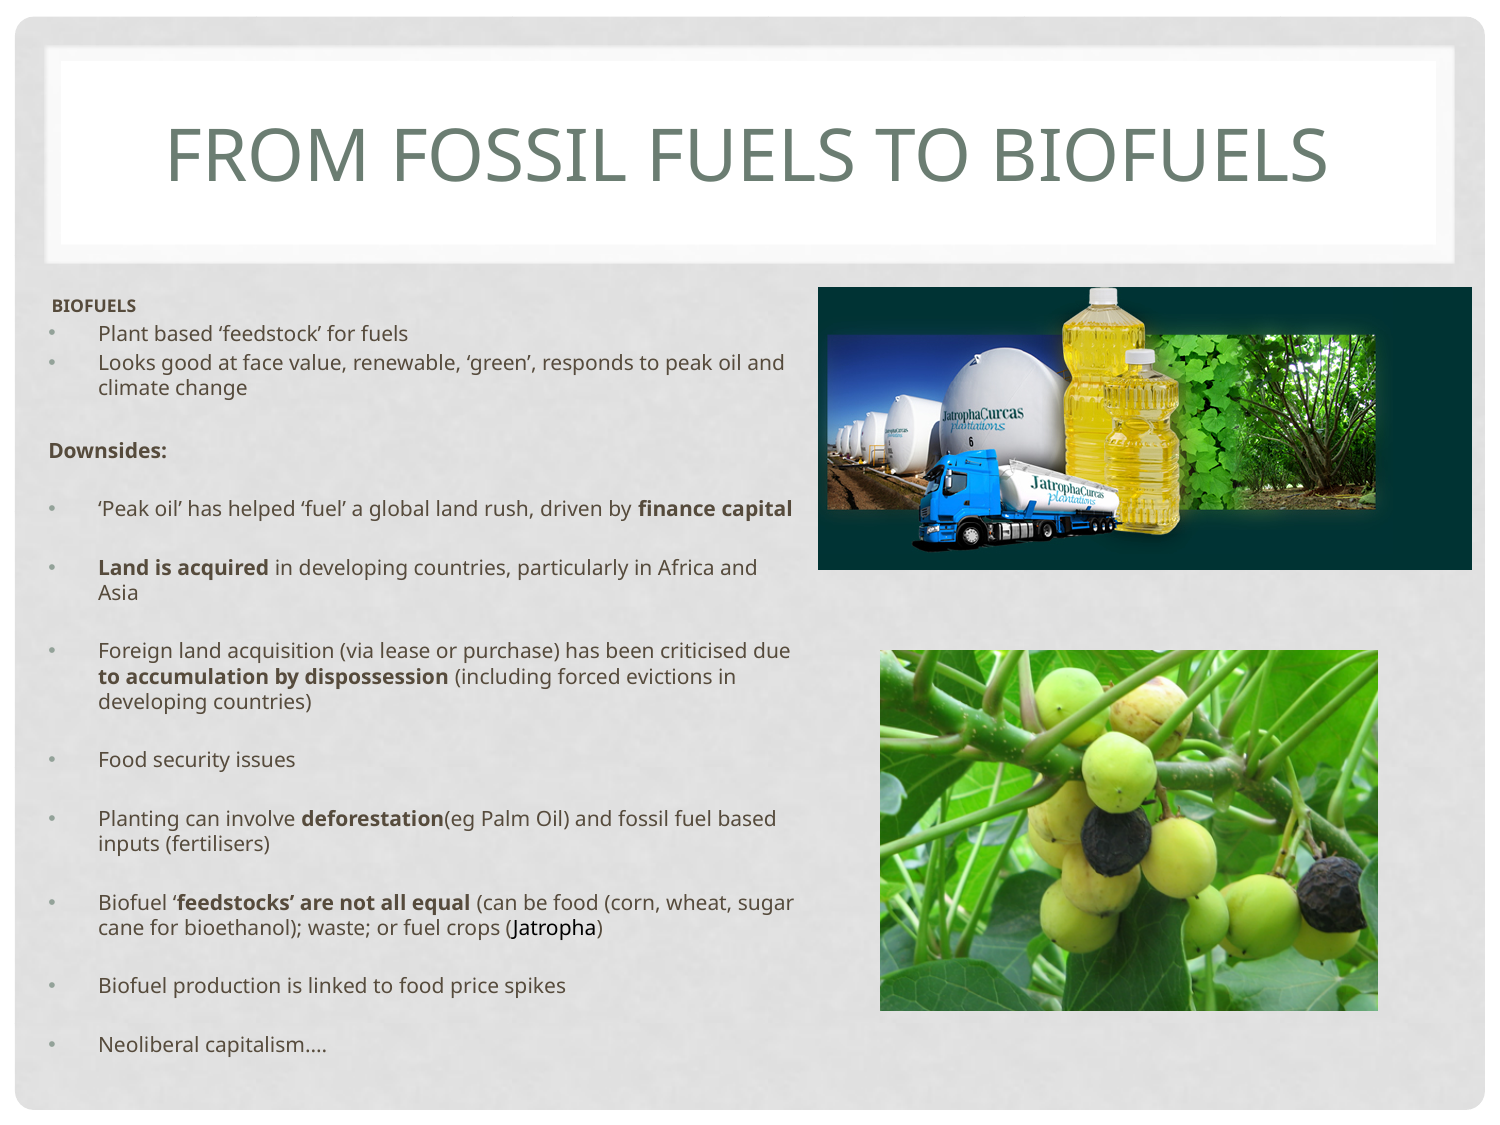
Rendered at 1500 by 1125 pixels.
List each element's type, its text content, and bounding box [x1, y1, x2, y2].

picture [818, 287, 1473, 570]
list BIOFUELS Plant based ‘feedstock’ for fuels Looks good at face value, renewable, ‘green’, responds to peak oil and climate change Downsides: ‘Peak oil’ has helped ‘fuel’ a global land rush, driven by finance capital Land is acquired in developing countries, particularly in Africa and Asia Foreign land acquisition (via lease or purchase) has been criticised due to accumulation by dispossession (including forced evictions in developing countries) Food security issues Planting can involve deforestation(eg Palm Oil) and fossil fuel based inputs (fertilisers) Biofuel ‘feedstocks’ are not all equal (can be food (corn, wheat, sugar cane for bioethanol); waste; or fuel crops (Jatropha) Biofuel production is linked to food price spikes Neoliberal capitalism…. [20, 287, 819, 1099]
picture [880, 649, 1378, 1012]
title From Fossil Fuels to BioFuels [69, 66, 1425, 238]
